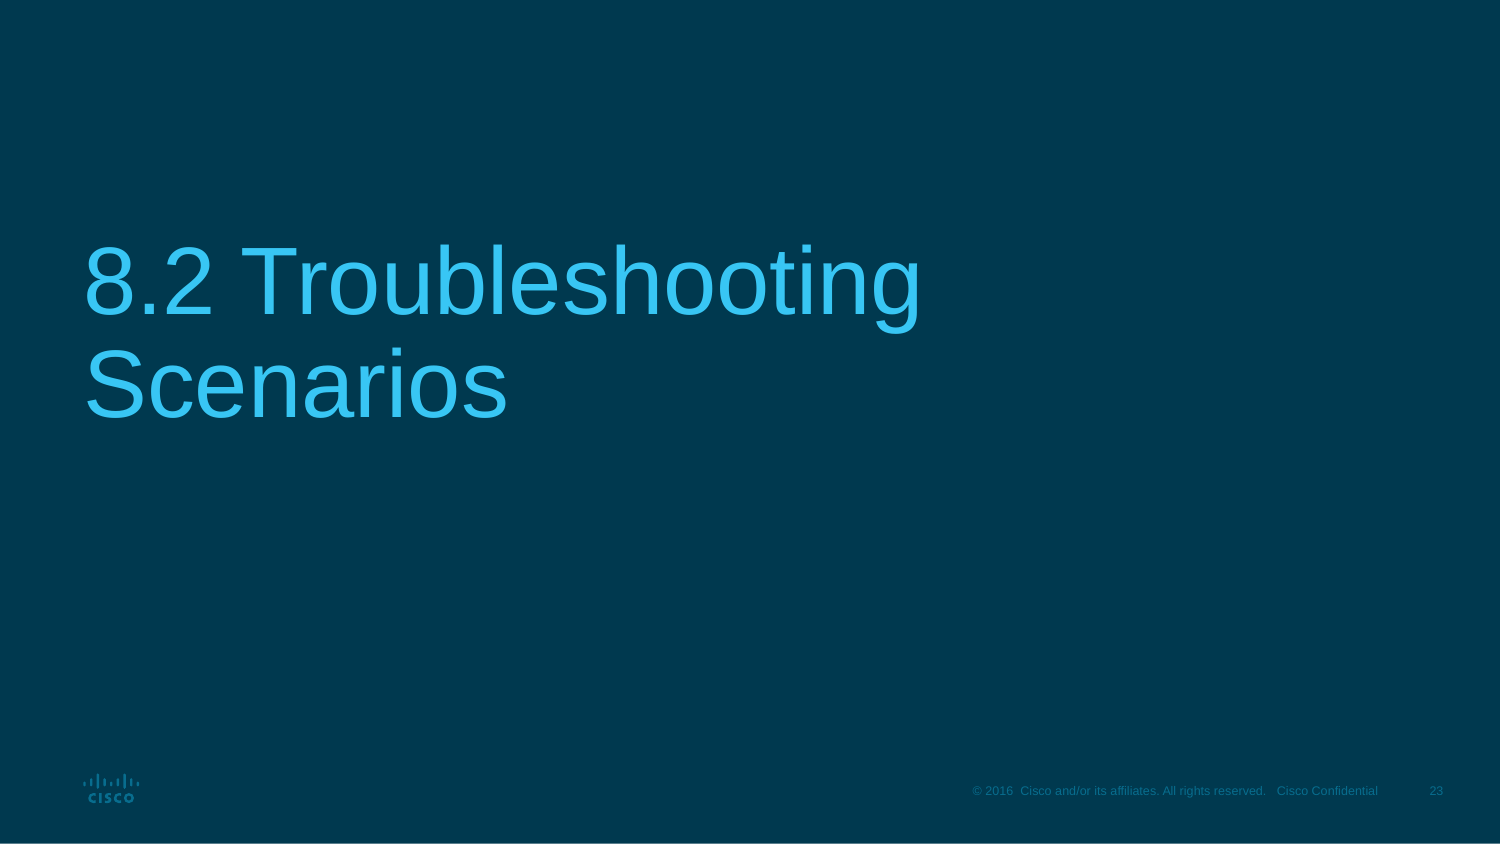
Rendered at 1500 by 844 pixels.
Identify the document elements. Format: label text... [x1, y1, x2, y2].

title 8.2 Troubleshooting Scenarios [68, 150, 1349, 446]
